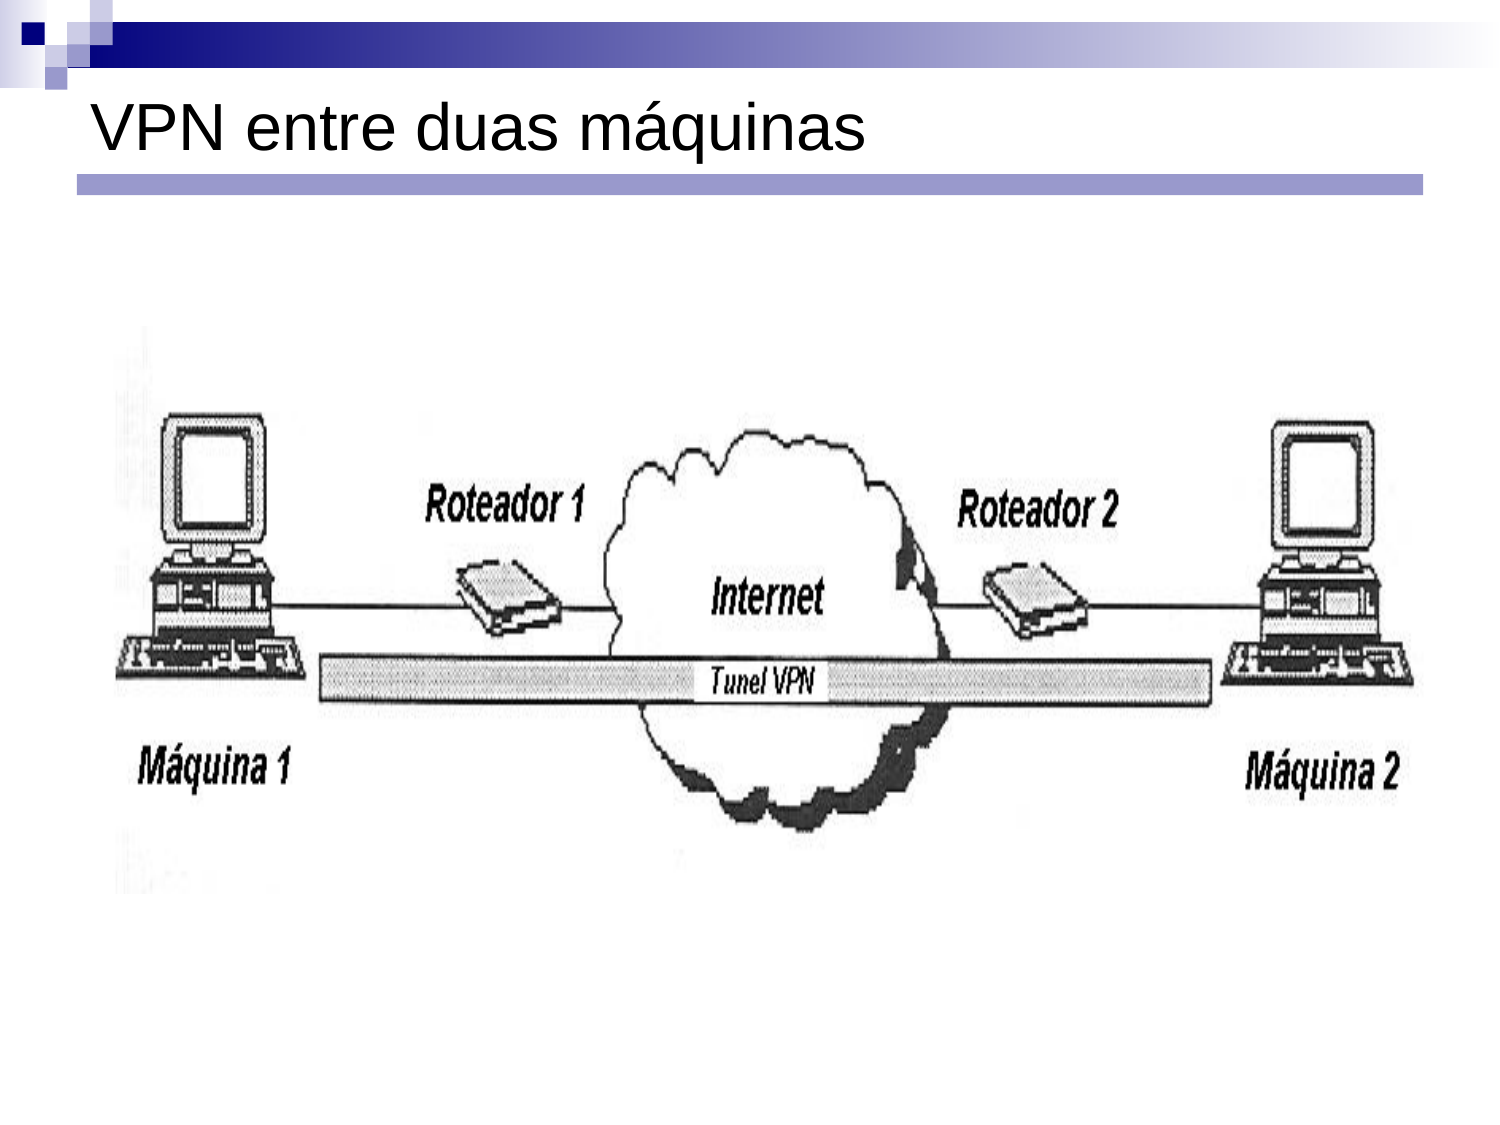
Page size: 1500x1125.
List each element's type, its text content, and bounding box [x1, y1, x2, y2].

title VPN entre duas máquinas [74, 74, 1426, 173]
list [0, 325, 1500, 894]
